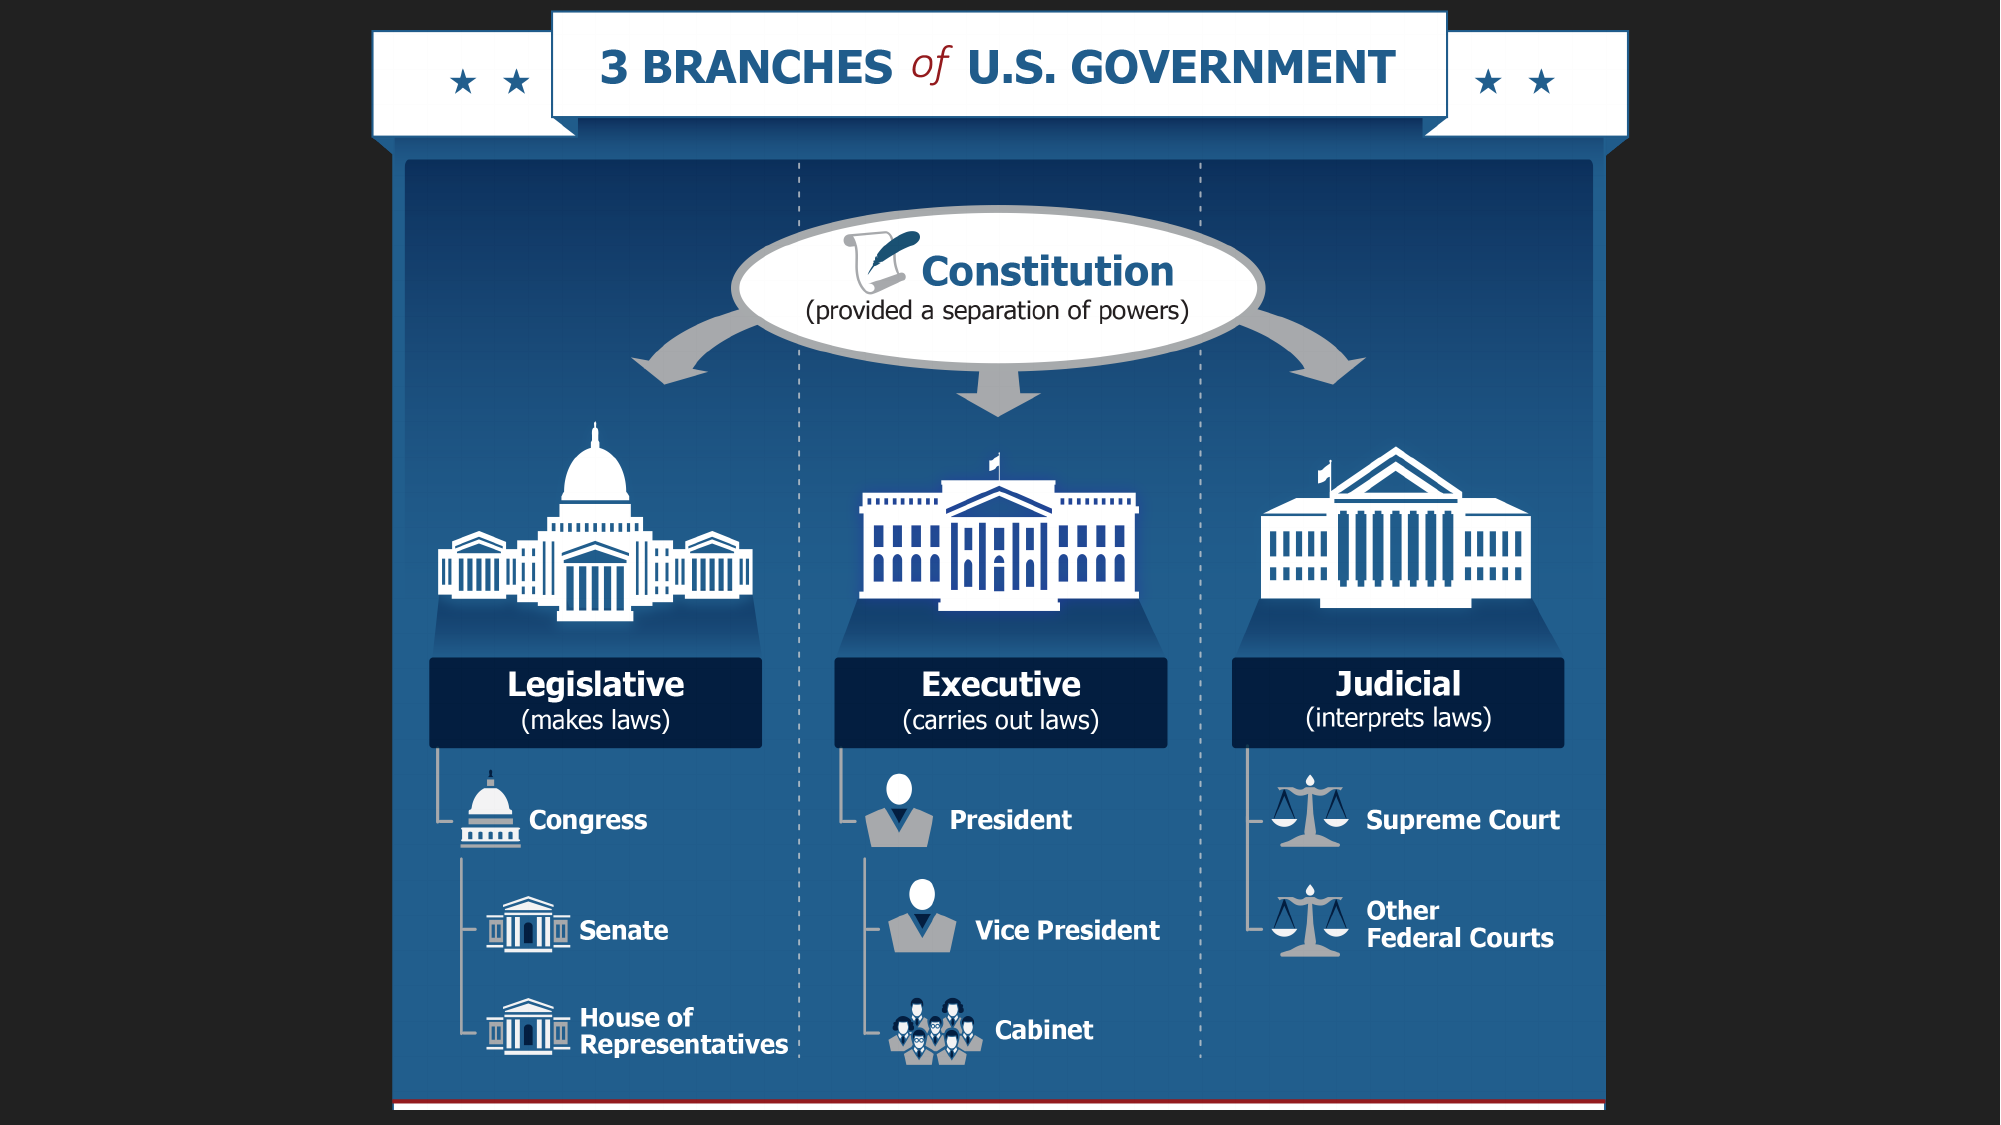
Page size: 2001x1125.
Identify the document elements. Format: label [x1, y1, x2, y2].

picture [359, 0, 1641, 1111]
